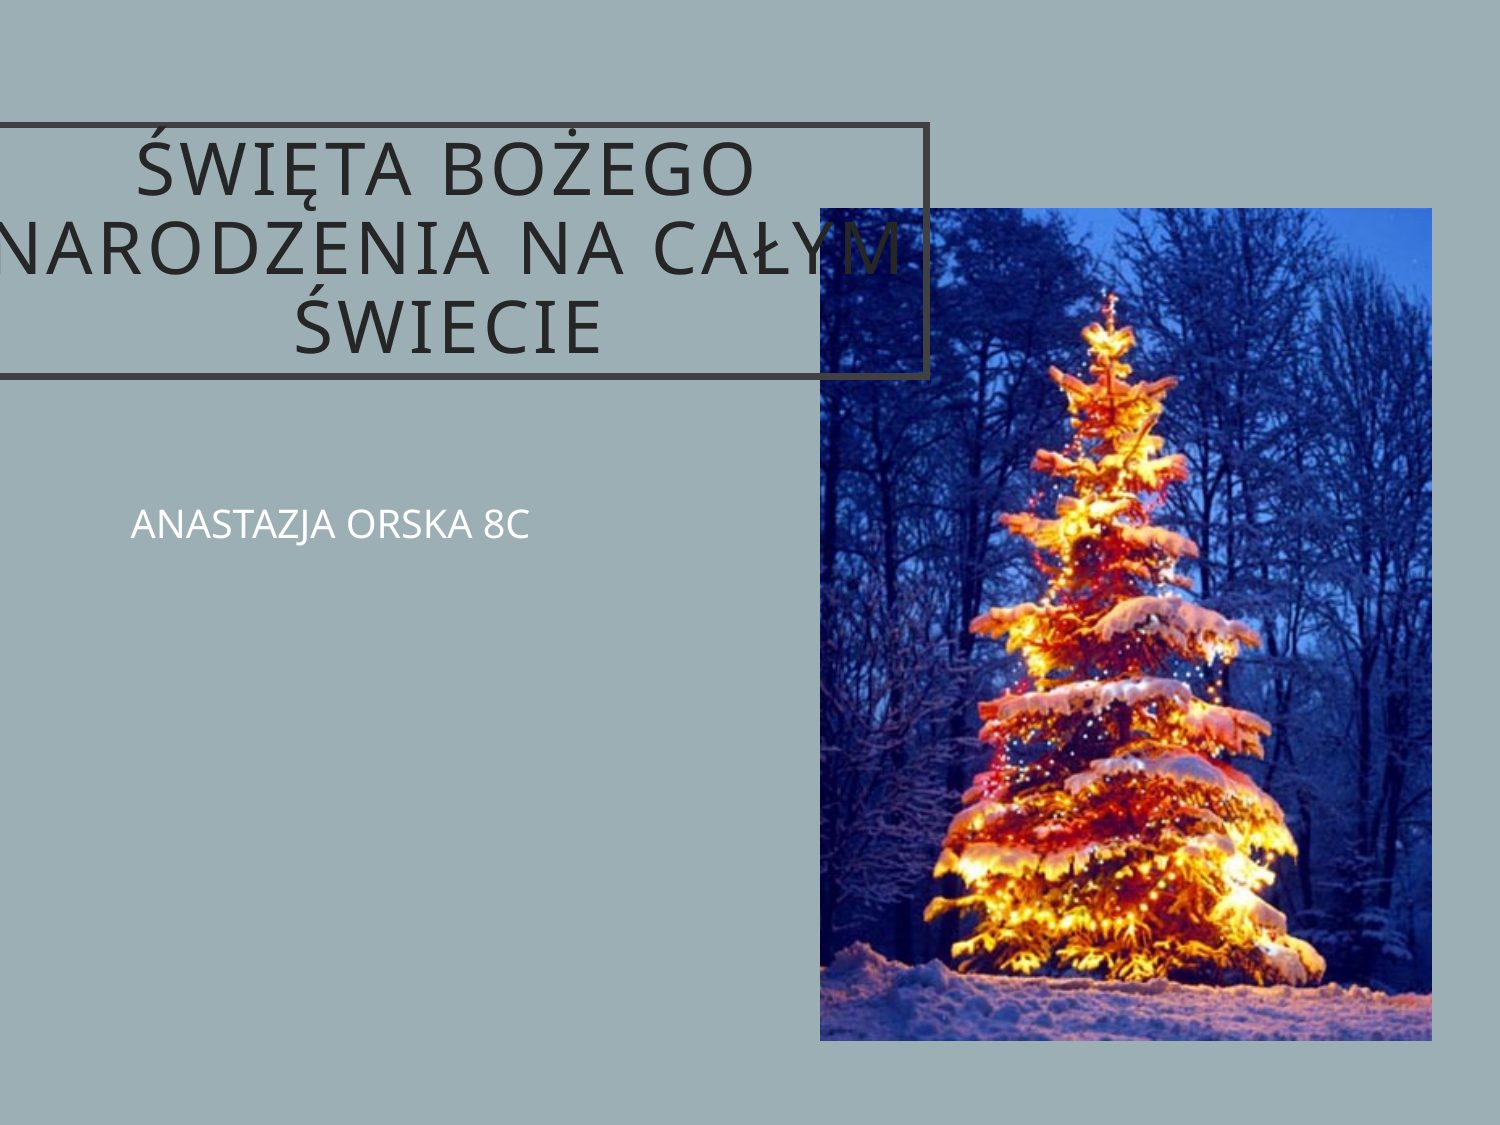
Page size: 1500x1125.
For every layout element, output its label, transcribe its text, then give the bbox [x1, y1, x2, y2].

subtitle ANASTAZJA ORSKA 8C [0, 491, 750, 695]
picture [820, 208, 1432, 1041]
title Święta bożego narodzenia na całym świecie [0, 122, 930, 380]
